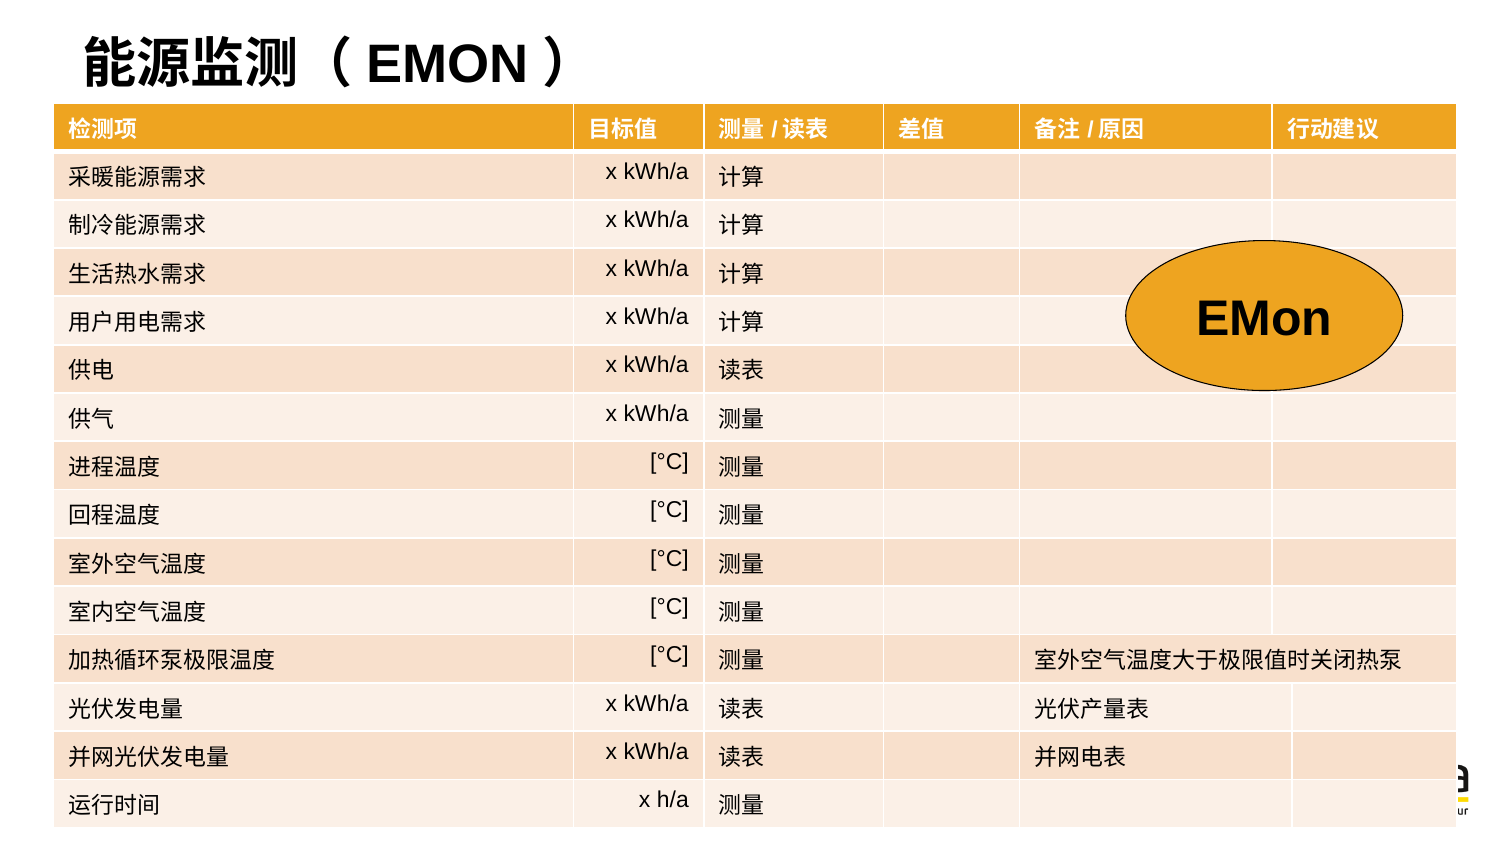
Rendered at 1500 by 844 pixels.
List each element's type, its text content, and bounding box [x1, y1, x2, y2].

title 能源监测（Emon） [67, 24, 1457, 102]
table_cell [884, 201, 1019, 247]
table_header 目标值 [574, 104, 703, 149]
table_cell 制冷能源需求 [54, 201, 573, 247]
table_cell 测量 [705, 539, 883, 585]
table_cell [°C] [574, 587, 703, 634]
table_header 行动建议 [1273, 104, 1456, 149]
table_cell [°C] [574, 442, 703, 489]
table_cell [884, 442, 1019, 489]
table_cell 读表 [705, 684, 883, 730]
table_cell [1273, 587, 1456, 634]
table_cell 计算 [705, 201, 883, 247]
table_cell [884, 732, 1019, 779]
table_cell [°C] [574, 539, 703, 585]
table_cell x h/a [574, 780, 703, 827]
table_cell 测量 [705, 587, 883, 634]
table_cell [1293, 732, 1456, 779]
table_cell x kWh/a [574, 201, 703, 247]
table_cell [°C] [574, 490, 703, 537]
table_cell [1020, 346, 1271, 392]
text_box EMon [1125, 240, 1403, 391]
table_cell [884, 635, 1019, 682]
table_header 检测项 [54, 104, 573, 149]
table_cell 测量 [705, 780, 883, 827]
table_cell x kWh/a [574, 684, 703, 730]
table_cell [1273, 394, 1456, 440]
table_cell 测量 [705, 635, 883, 682]
table_cell 并网光伏发电量 [54, 732, 573, 779]
table_cell 读表 [705, 346, 883, 392]
table_cell [884, 249, 1019, 295]
table_cell [1020, 249, 1196, 295]
table_cell x kWh/a [574, 249, 703, 295]
table_cell [1020, 442, 1271, 489]
table_cell 采暖能源需求 [54, 154, 573, 199]
picture [1458, 752, 1469, 817]
table_cell [884, 539, 1019, 585]
table_cell 测量 [705, 490, 883, 537]
table_cell [1020, 201, 1271, 247]
table_cell [1273, 539, 1456, 585]
table_cell [884, 394, 1019, 440]
table_cell [884, 154, 1019, 199]
table_cell [1273, 490, 1456, 537]
table_cell [1020, 490, 1271, 537]
table_cell 计算 [705, 154, 883, 199]
table_cell 加热循环泵极限温度 [54, 635, 573, 682]
table_header 测量/读表 [705, 104, 883, 149]
table_cell 计算 [705, 249, 883, 295]
table_header 差值 [884, 104, 1019, 149]
table_cell 测量 [705, 394, 883, 440]
table_cell [1332, 249, 1456, 295]
table_cell 供气 [54, 394, 573, 440]
table_cell 生活热水需求 [54, 249, 573, 295]
table_cell 回程温度 [54, 490, 573, 537]
table_cell x kWh/a [574, 732, 703, 779]
table_cell [1293, 684, 1456, 730]
table_cell x kWh/a [574, 154, 703, 199]
table_cell x kWh/a [574, 346, 703, 392]
table_cell 运行时间 [54, 780, 573, 827]
table_header 备注/原因 [1020, 104, 1271, 149]
table_cell [1020, 587, 1271, 634]
table_cell [1273, 201, 1456, 247]
table_cell [1273, 442, 1456, 489]
table_cell 光伏产量表 [1020, 684, 1291, 730]
table_cell [884, 490, 1019, 537]
table_cell 计算 [705, 297, 883, 344]
table_cell [°C] [574, 635, 703, 682]
table_cell [884, 587, 1019, 634]
table_cell 用户用电需求 [54, 297, 573, 344]
table_cell 进程温度 [54, 442, 573, 489]
table_cell [1020, 154, 1271, 199]
table_cell 读表 [705, 732, 883, 779]
table_cell [1394, 297, 1456, 344]
table_cell [884, 346, 1019, 392]
table_cell 光伏发电量 [54, 684, 573, 730]
table_cell [1020, 780, 1291, 827]
table_cell 测量 [705, 442, 883, 489]
table_cell x kWh/a [574, 394, 703, 440]
table_cell [884, 297, 1019, 344]
table_cell [1293, 780, 1456, 827]
table_cell 室外空气温度大于极限值时关闭热泵 [1020, 635, 1456, 682]
table_cell 室外空气温度 [54, 539, 573, 585]
table_cell 室内空气温度 [54, 587, 573, 634]
table_cell [884, 780, 1019, 827]
table_cell [884, 684, 1019, 730]
table_cell 供电 [54, 346, 573, 392]
table_cell [1273, 346, 1456, 392]
table_cell [1020, 394, 1271, 440]
table_cell x kWh/a [574, 297, 703, 344]
table_cell [1020, 297, 1135, 344]
table_cell 并网电表 [1020, 732, 1291, 779]
table_cell [1020, 539, 1271, 585]
table_cell [1273, 154, 1456, 199]
